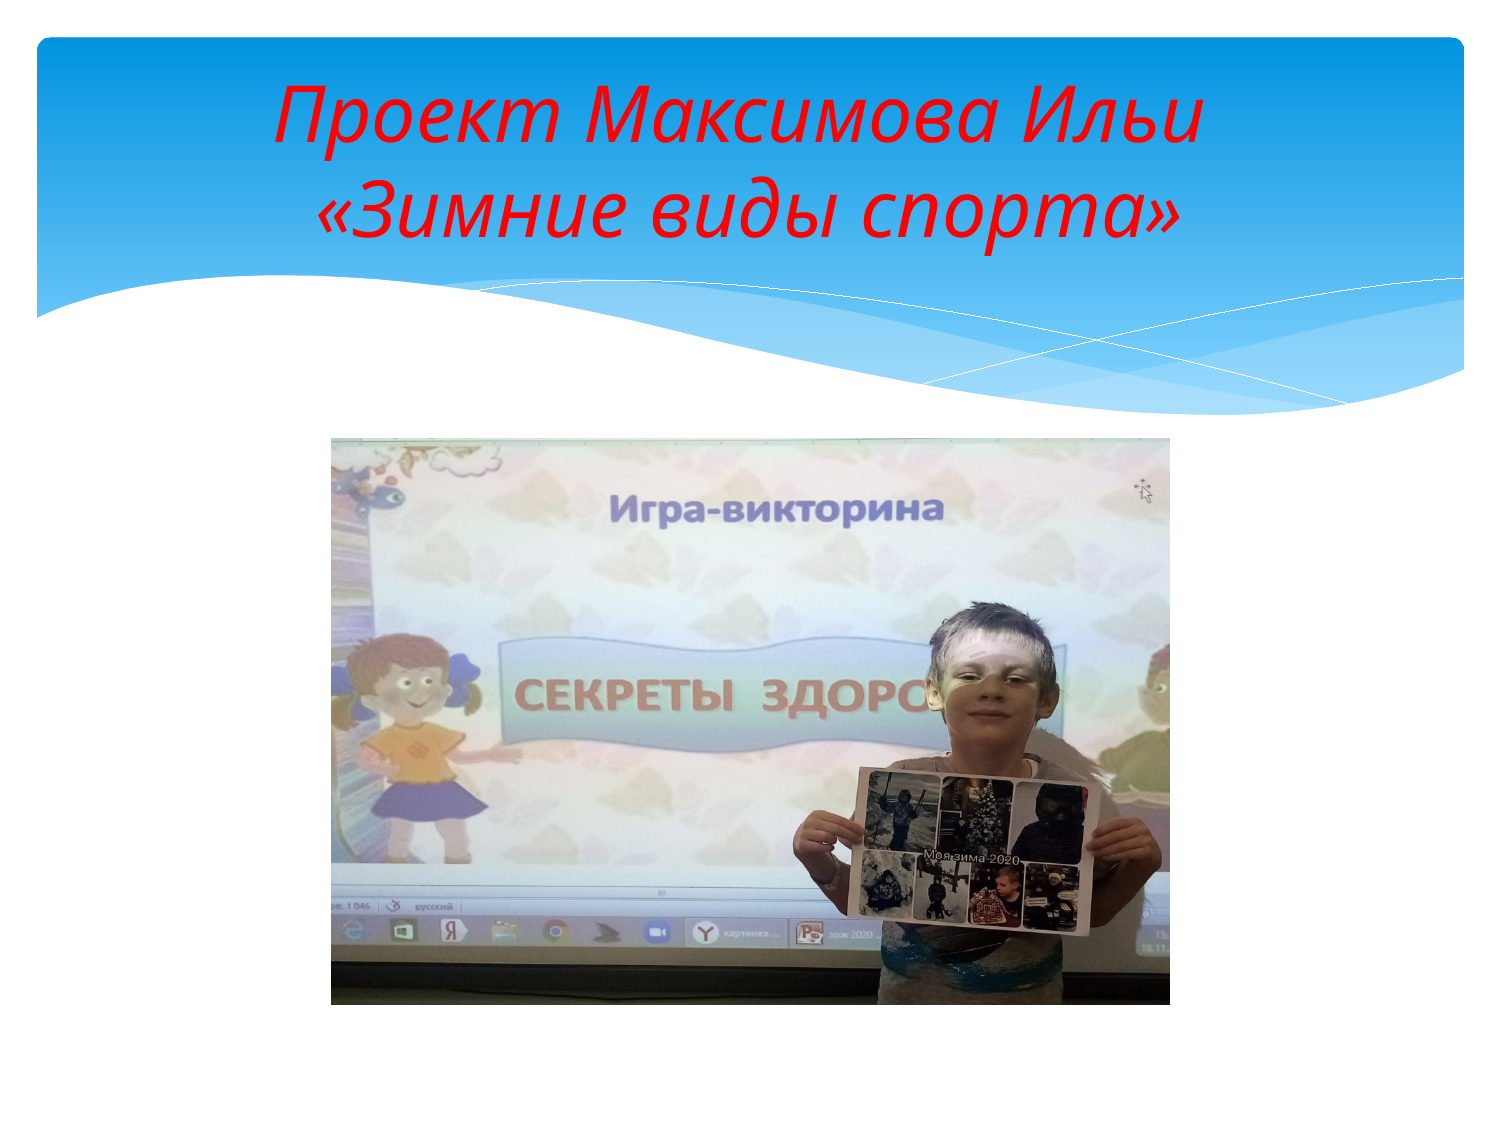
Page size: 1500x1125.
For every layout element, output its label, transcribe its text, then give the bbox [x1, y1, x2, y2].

title Проект Максимова Ильи «Зимние виды спорта» [75, 55, 1425, 261]
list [331, 438, 1171, 1006]
